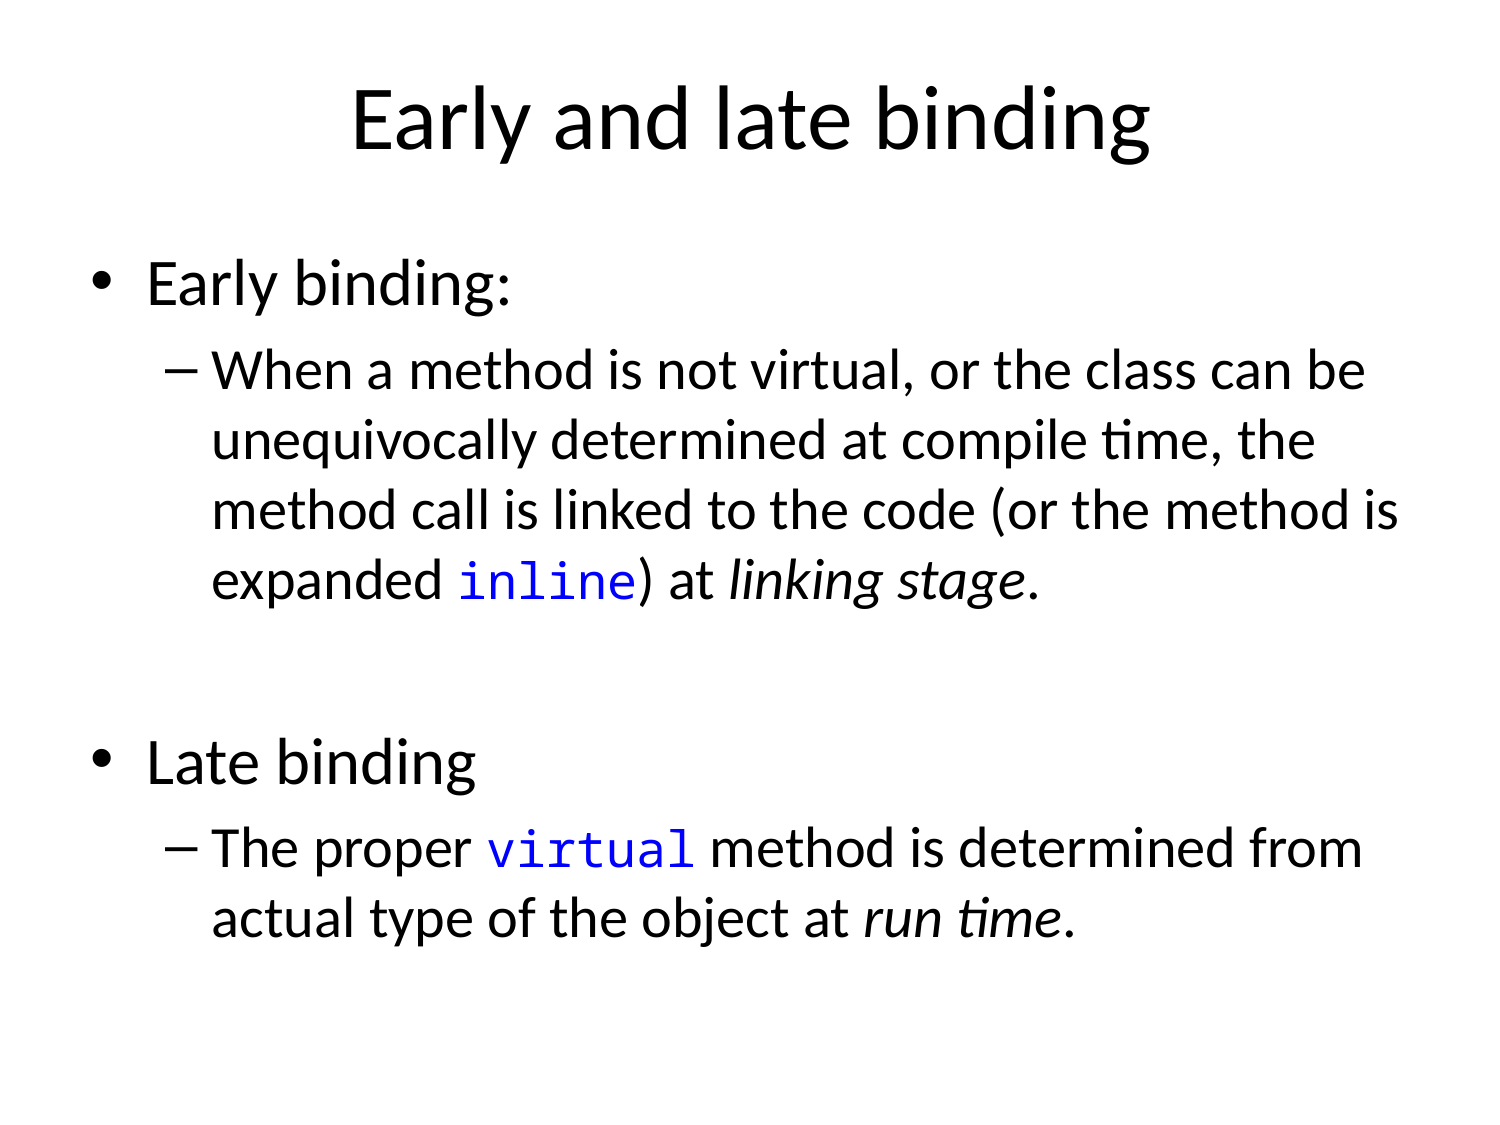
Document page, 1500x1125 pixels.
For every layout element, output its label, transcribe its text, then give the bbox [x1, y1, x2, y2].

list Early binding: When a method is not virtual, or the class can be unequivocally determined at compile time, the method call is linked to the code (or the method is expanded inline) at linking stage. Late binding The proper virtual method is determined from actual type of the object at run time. [75, 231, 1427, 1094]
title Early and late binding [76, 19, 1427, 207]
